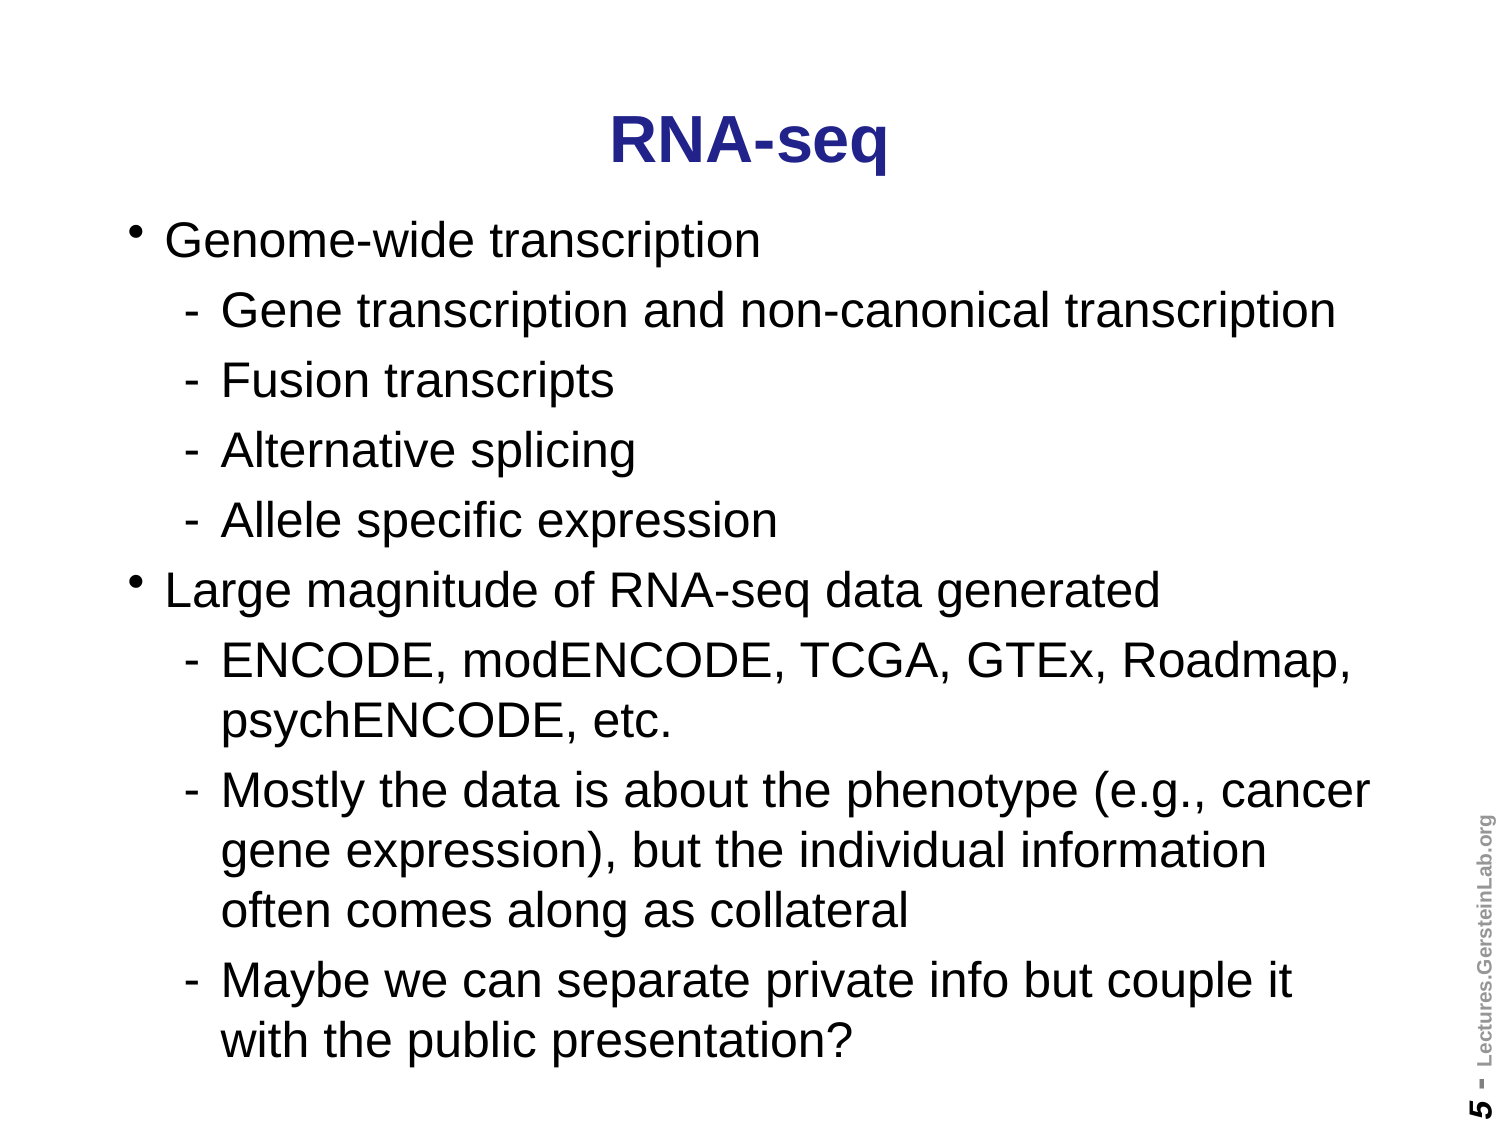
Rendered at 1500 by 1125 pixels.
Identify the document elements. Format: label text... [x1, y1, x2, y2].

title RNA-seq [112, 41, 1388, 200]
list Genome-wide transcription Gene transcription and non-canonical transcription Fusion transcripts Alternative splicing Allele specific expression Large magnitude of RNA-seq data generated ENCODE, modENCODE, TCGA, GTEx, Roadmap, psychENCODE, etc. Mostly the data is about the phenotype (e.g., cancer gene expression), but the individual information often comes along as collateral Maybe we can separate private info but couple it with the public presentation? [112, 200, 1388, 961]
